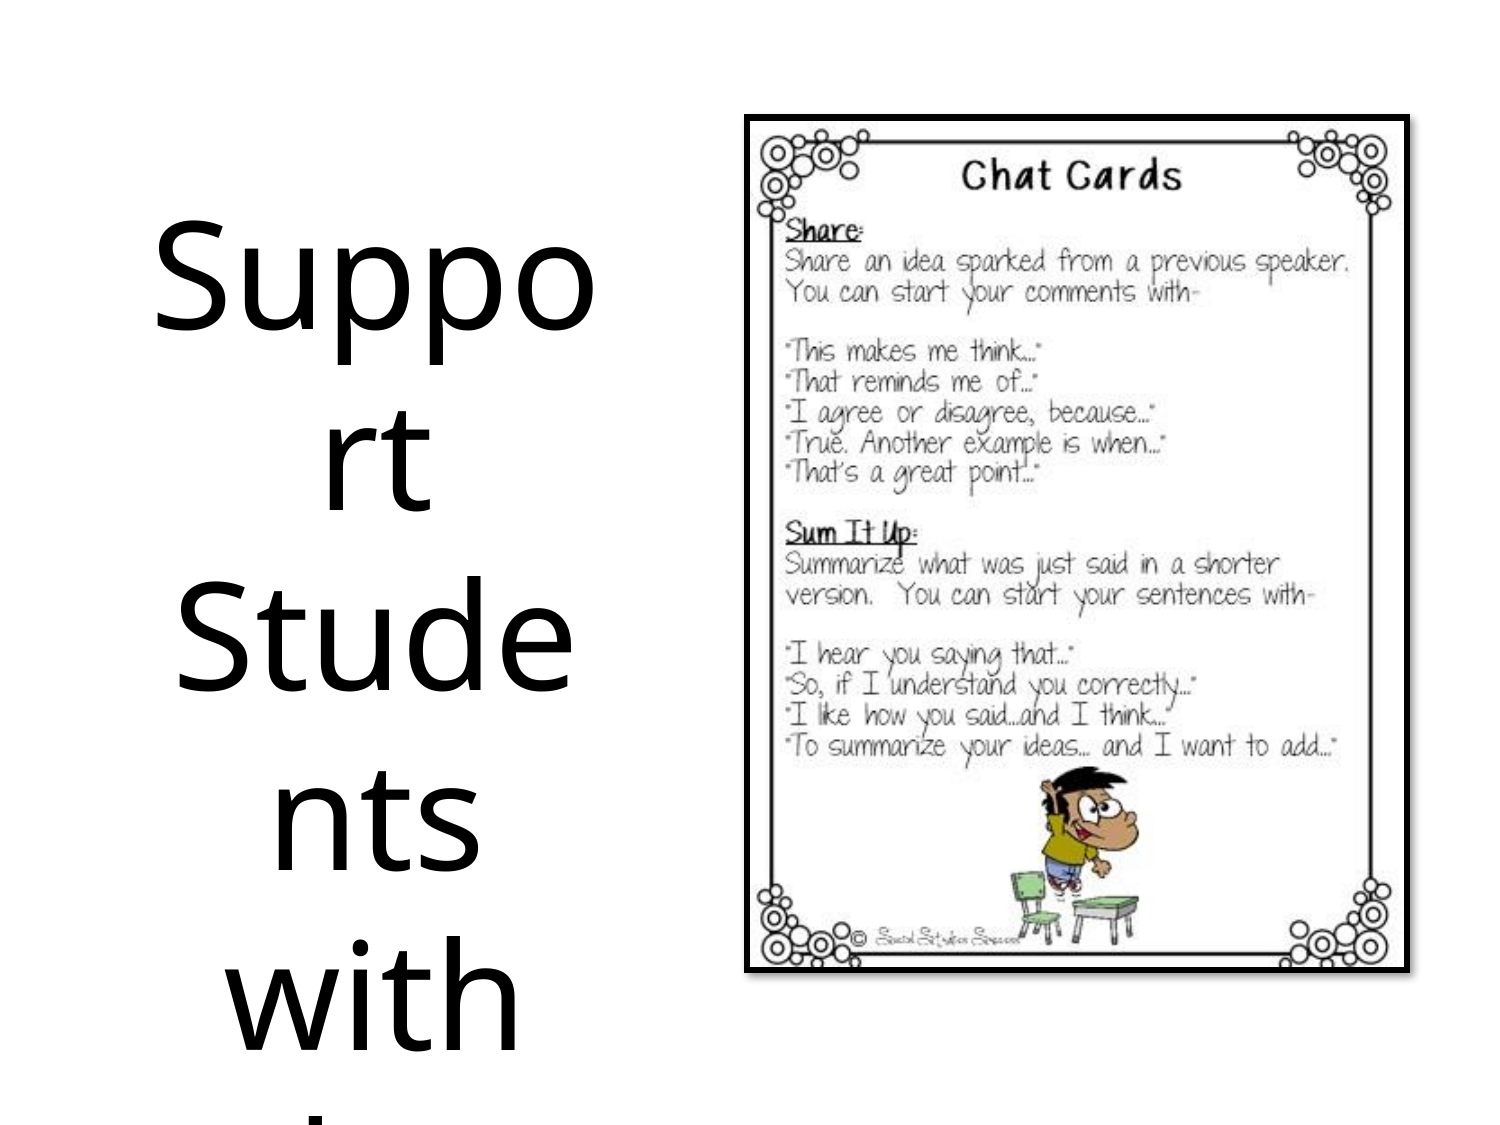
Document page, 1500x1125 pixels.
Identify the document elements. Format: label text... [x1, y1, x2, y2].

text_box Support Students with chat cards [122, 172, 630, 1125]
picture [749, 120, 1404, 967]
